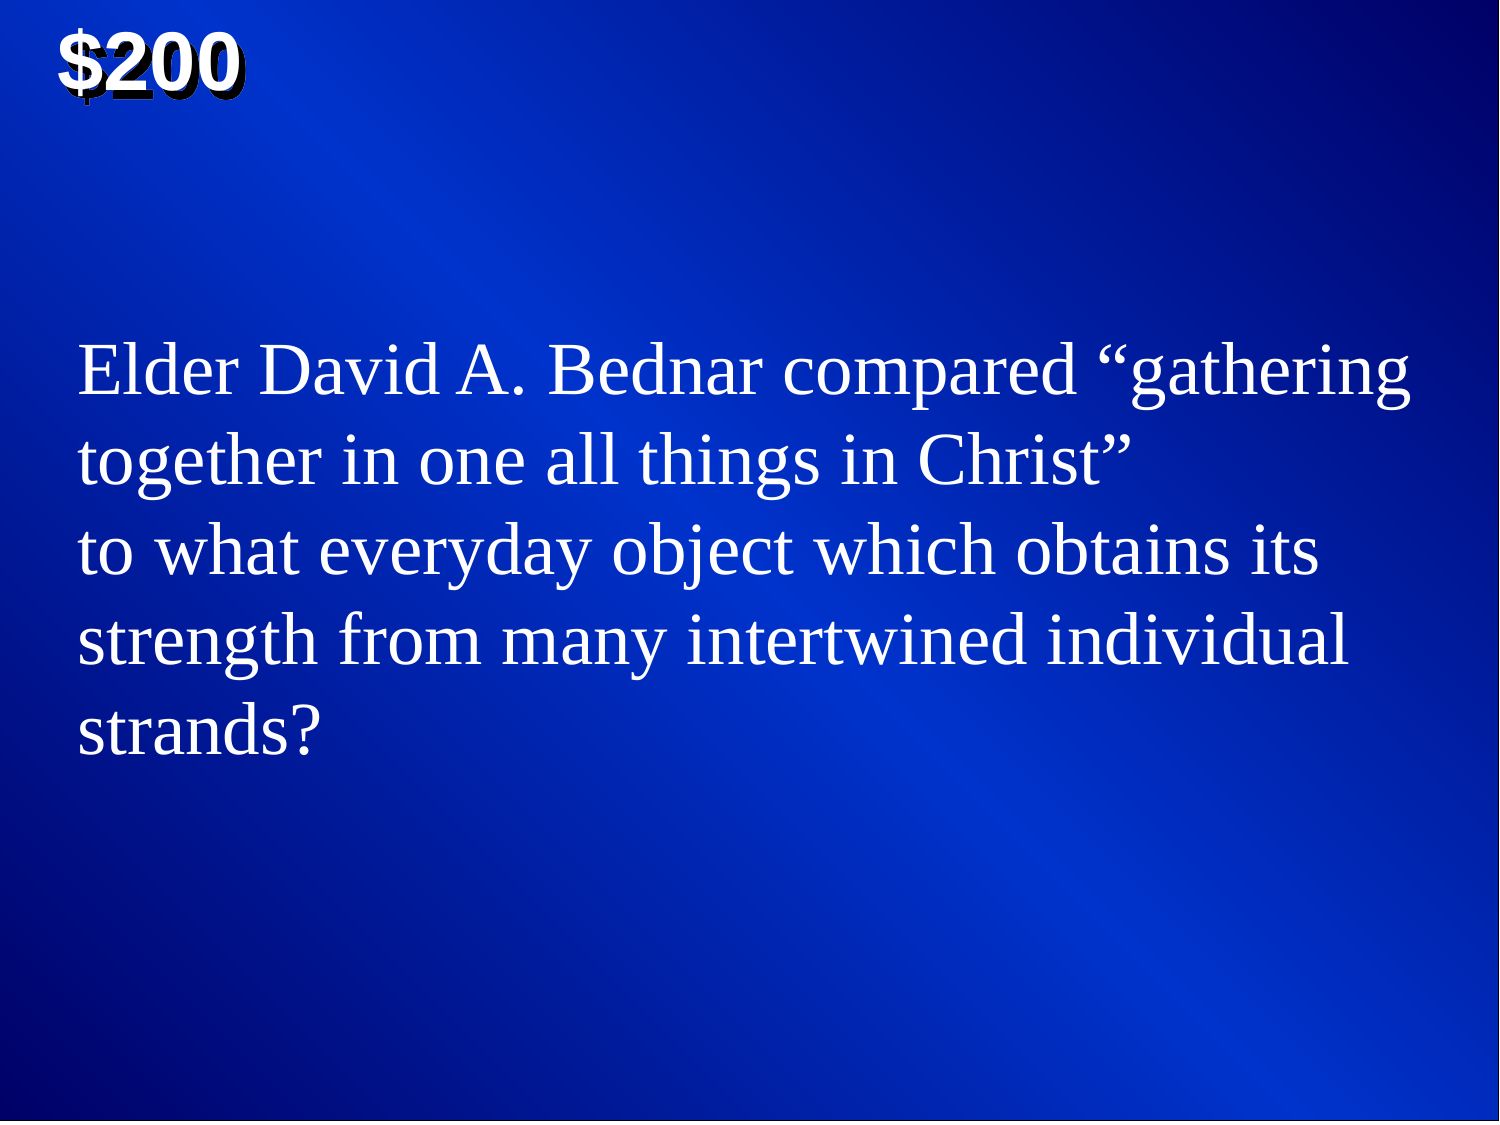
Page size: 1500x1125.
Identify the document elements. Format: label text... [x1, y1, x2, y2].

text_box Elder David A. Bednar compared “gathering together in one all things in Christ” to what everyday object which obtains its strength from many intertwined individual strands? [62, 312, 1438, 778]
text_box [0, 0, 1498, 1121]
text_box $200 [0, 0, 300, 115]
text_box [62, 237, 1438, 312]
